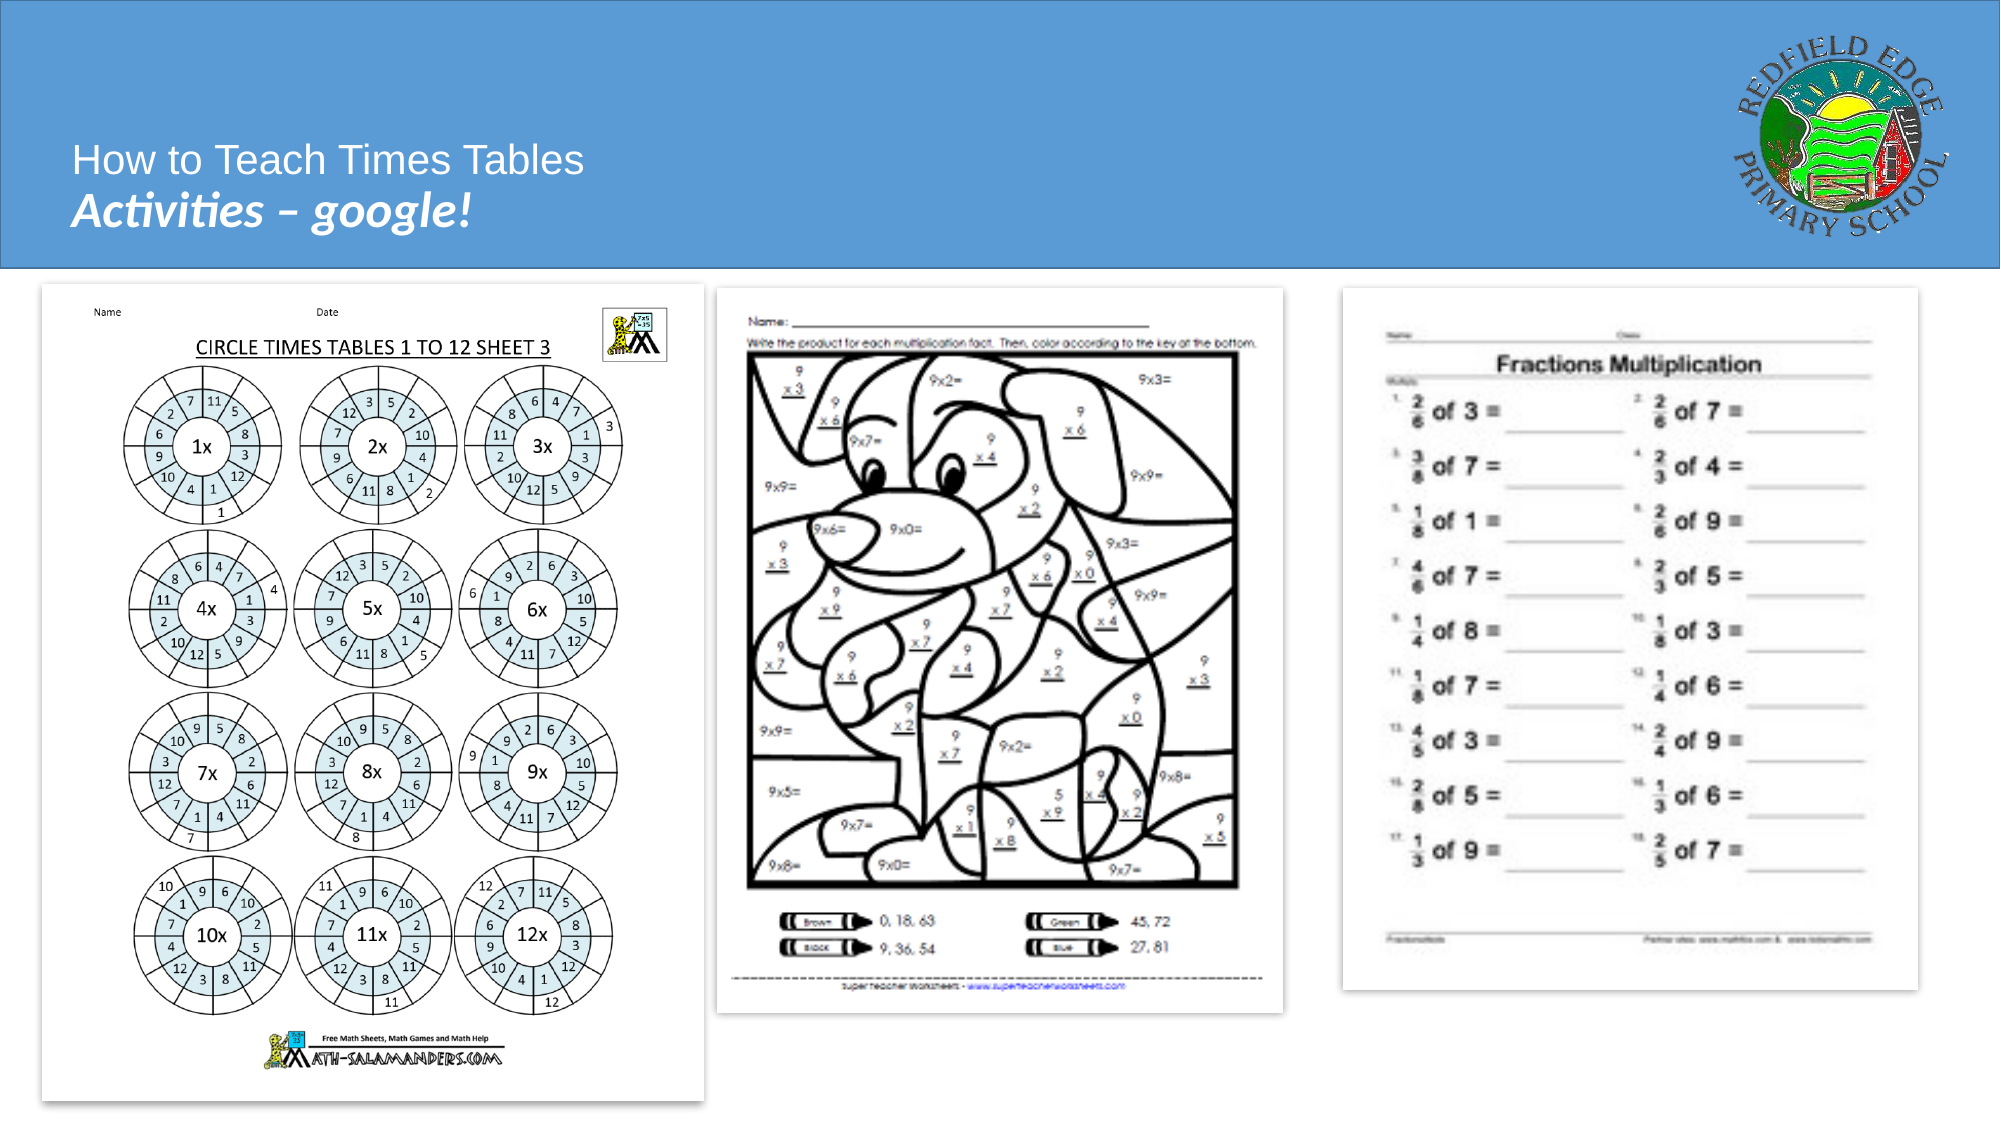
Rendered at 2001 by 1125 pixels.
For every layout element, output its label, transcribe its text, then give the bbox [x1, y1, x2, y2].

picture [1357, 302, 1904, 975]
text_box [0, 0, 2000, 269]
title How to Teach Times Tables Activities – google! [56, 129, 1451, 269]
picture [56, 298, 690, 1087]
picture [1733, 29, 1949, 239]
picture [731, 302, 1269, 998]
